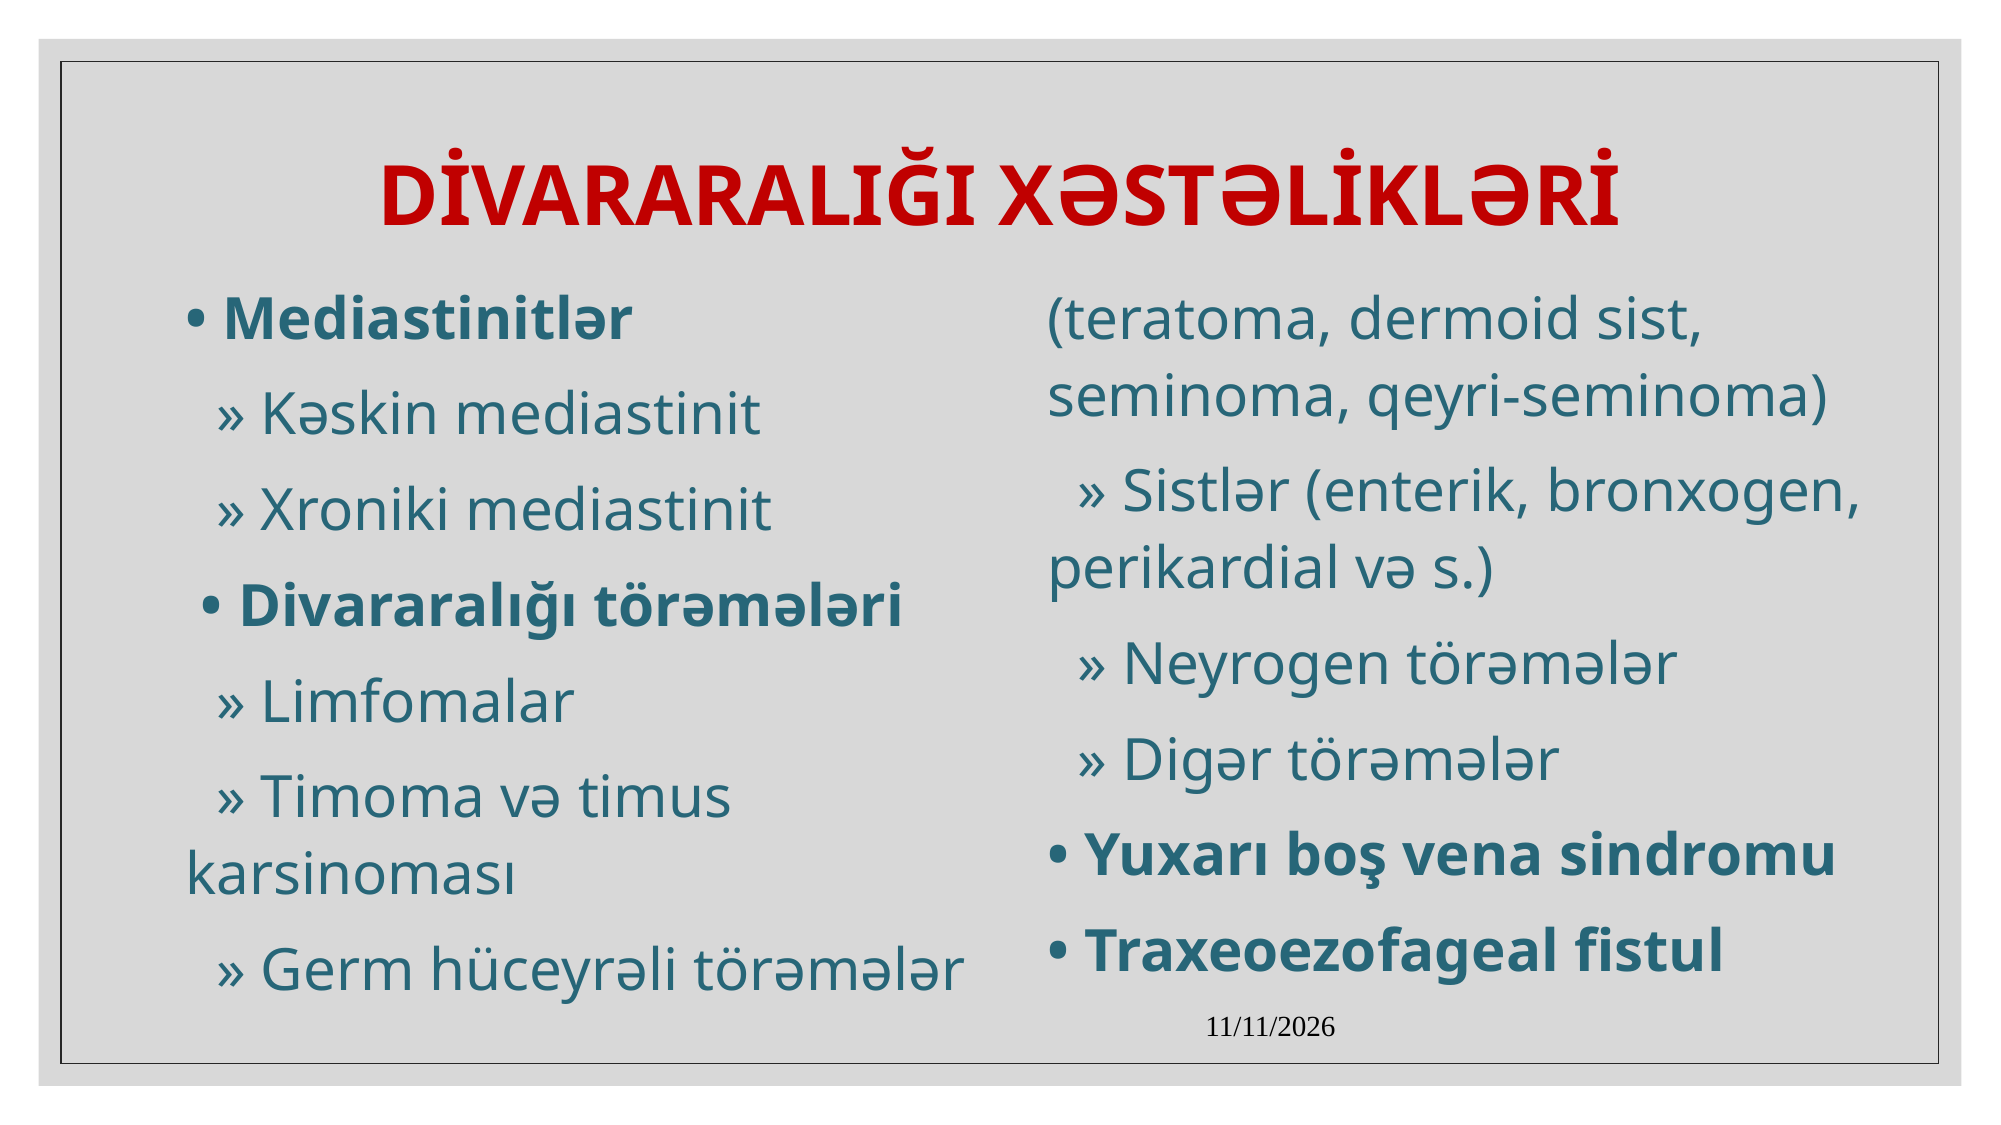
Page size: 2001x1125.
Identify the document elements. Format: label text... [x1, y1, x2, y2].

title DİVARARALIĞI XƏSTƏLİKLƏRİ [174, 105, 1825, 266]
list • Mediastinitlər » Kəskin mediastinit » Xroniki mediastinit • Divararalığı törəmələri » Limfomalar » Timoma və timus karsinoması » Germ hüceyrəli törəmələr (teratoma, dermoid sist, seminoma, qeyri-seminoma) » Sistlər (enterik, bronxogen, perikardial və s.) » Neyrogen törəmələr » Digər törəmələr • Yuxarı boş vena sindromu • Traxeoezofageal fistul [170, 266, 1924, 834]
slide_number [1190, 990, 1665, 1050]
